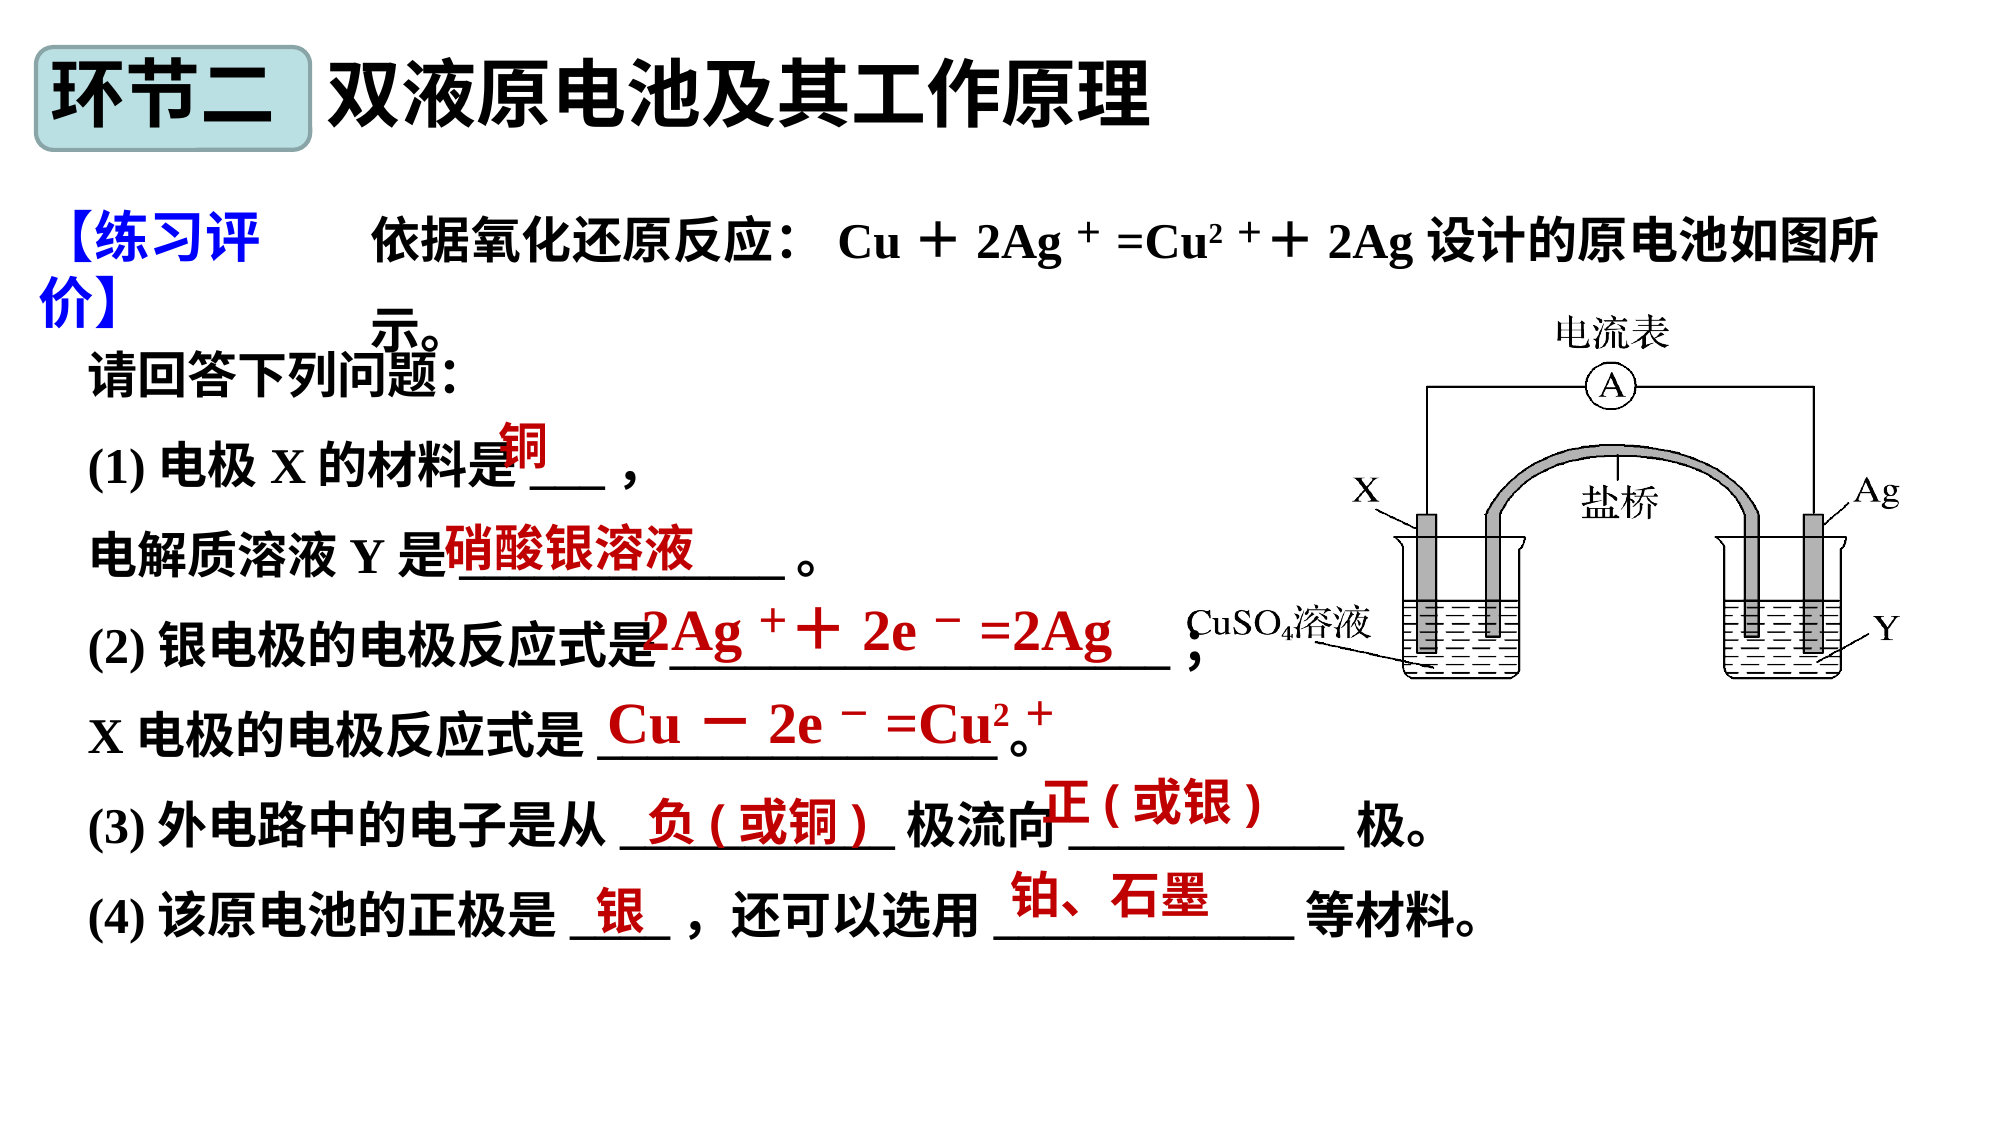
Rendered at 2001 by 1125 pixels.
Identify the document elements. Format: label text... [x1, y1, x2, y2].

text_box 正(或银) [1026, 763, 1277, 839]
text_box 银 [580, 872, 661, 947]
text_box 【练习评价】 [23, 194, 355, 343]
text_box Cu－2e－=Cu2＋ [592, 677, 1073, 763]
text_box 请回答下列问题： (1)电极X的材料是___， 电解质溶液Y是_____________。 (2)银电极的电极反应式是____________________； X电极的电极反应式是________________。 (3)外电路中的电子是从___________极流向___________极。 (4)该原电池的正极是____，还可以选用____________等材料。 [72, 306, 1961, 951]
text_box 2Ag＋＋2e－=2Ag [627, 584, 1128, 670]
text_box 硝酸银溶液 [429, 509, 710, 584]
text_box 负(或铜) [632, 782, 893, 858]
picture [1182, 309, 1934, 684]
text_box 环节二 双液原电池及其工作原理 [35, 39, 1349, 150]
text_box 铜 [483, 407, 564, 482]
text_box 铂、石墨 [995, 856, 1226, 932]
text_box 依据氧化还原反应：Cu＋2Ag＋=Cu2＋＋2Ag设计的原电池如图所示。 [355, 170, 1895, 306]
